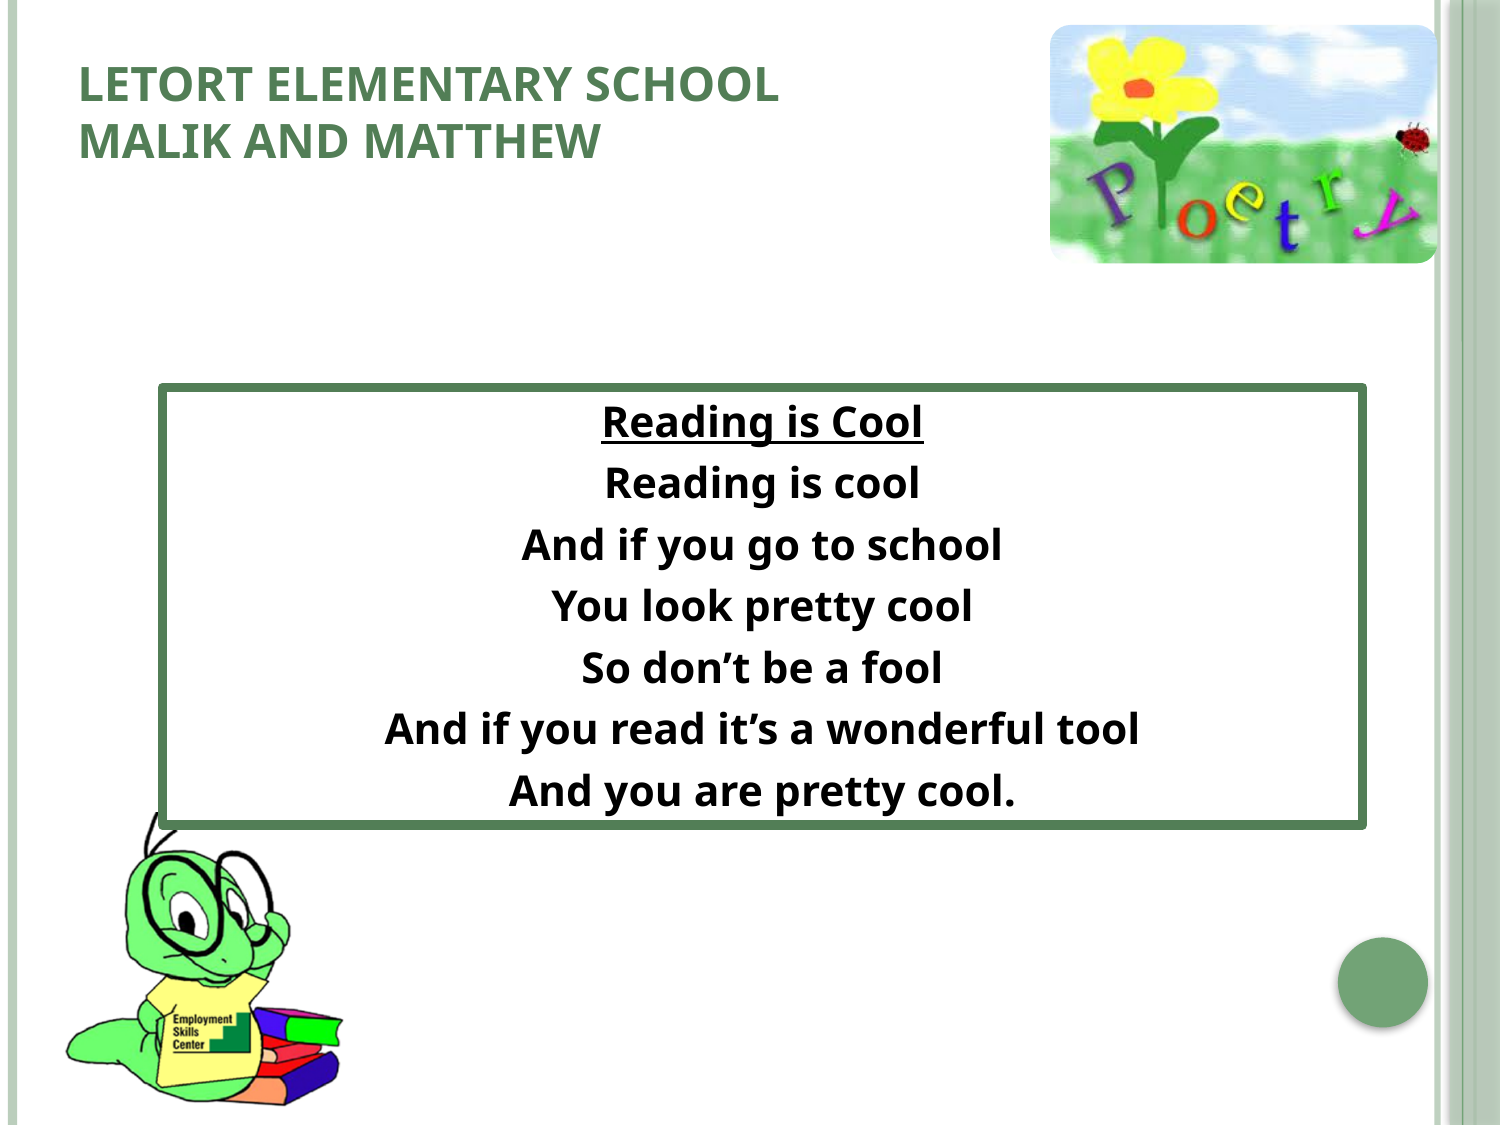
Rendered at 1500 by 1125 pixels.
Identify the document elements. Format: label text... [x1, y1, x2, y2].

title LeTort Elementary School Malik and matthew [62, 45, 1043, 233]
list Reading is Cool Reading is cool And if you go to school You look pretty cool So don’t be a fool And if you read it’s a wonderful tool And you are pretty cool. [162, 387, 1363, 825]
picture [1049, 24, 1438, 264]
picture [49, 811, 367, 1125]
